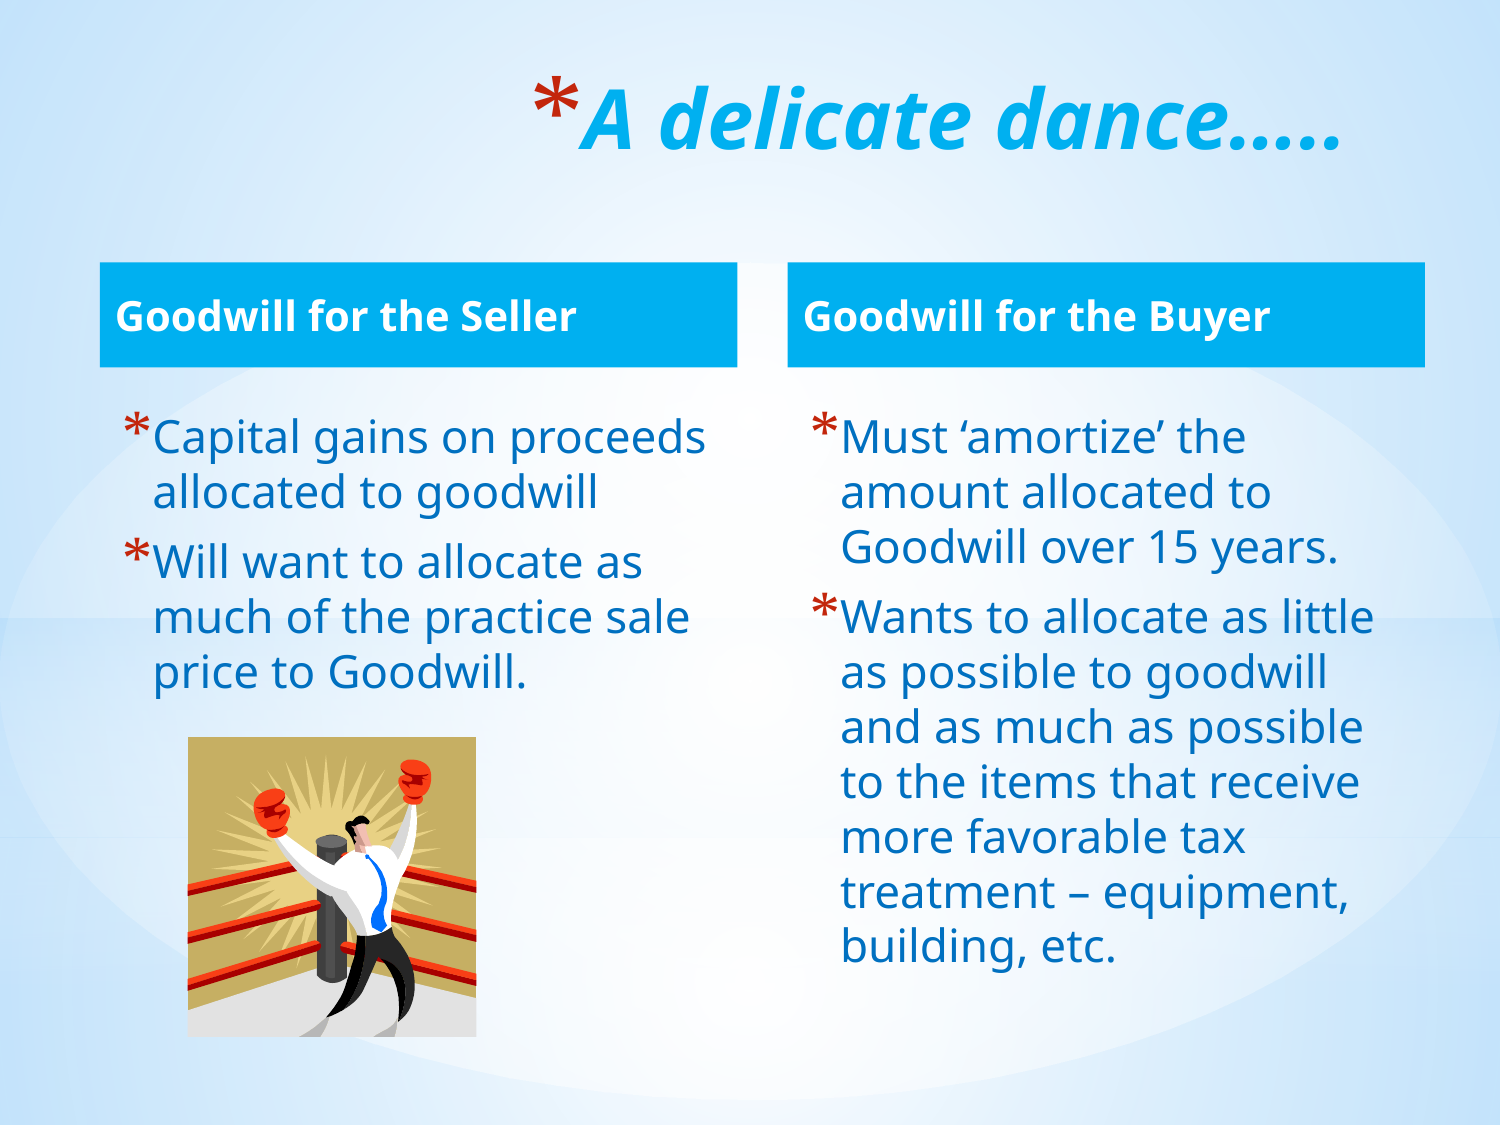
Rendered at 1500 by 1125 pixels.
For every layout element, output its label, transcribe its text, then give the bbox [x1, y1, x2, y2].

list Goodwill for the Buyer [787, 262, 1425, 368]
title A delicate dance….. [87, 44, 1363, 188]
list Capital gains on proceeds allocated to goodwill Will want to allocate as much of the practice sale price to Goodwill. [99, 399, 738, 988]
list Must ‘amortize’ the amount allocated to Goodwill over 15 years. Wants to allocate as little as possible to goodwill and as much as possible to the items that receive more favorable tax treatment – equipment, building, etc. [787, 399, 1425, 988]
picture [187, 737, 477, 1038]
list Goodwill for the Seller [99, 262, 738, 368]
